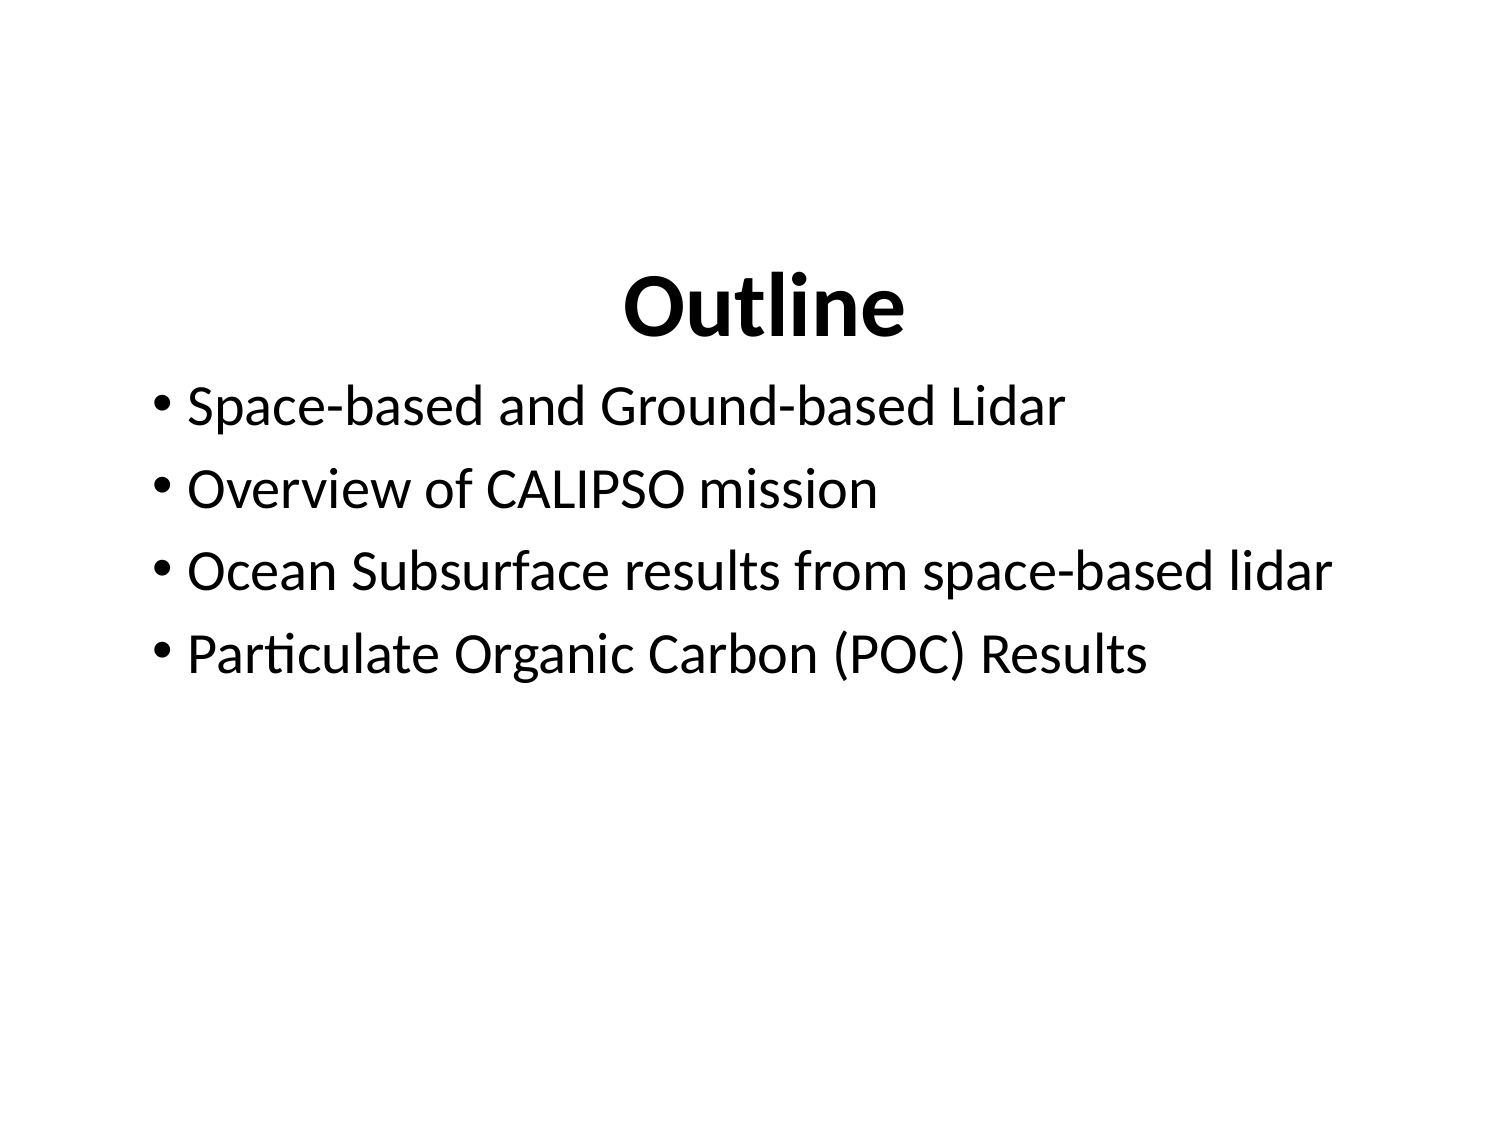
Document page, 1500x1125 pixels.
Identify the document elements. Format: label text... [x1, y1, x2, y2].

text_box Outline Space-based and Ground-based Lidar Overview of CALIPSO mission Ocean Subsurface results from space-based lidar Particulate Organic Carbon (POC) Results [137, 237, 1407, 693]
